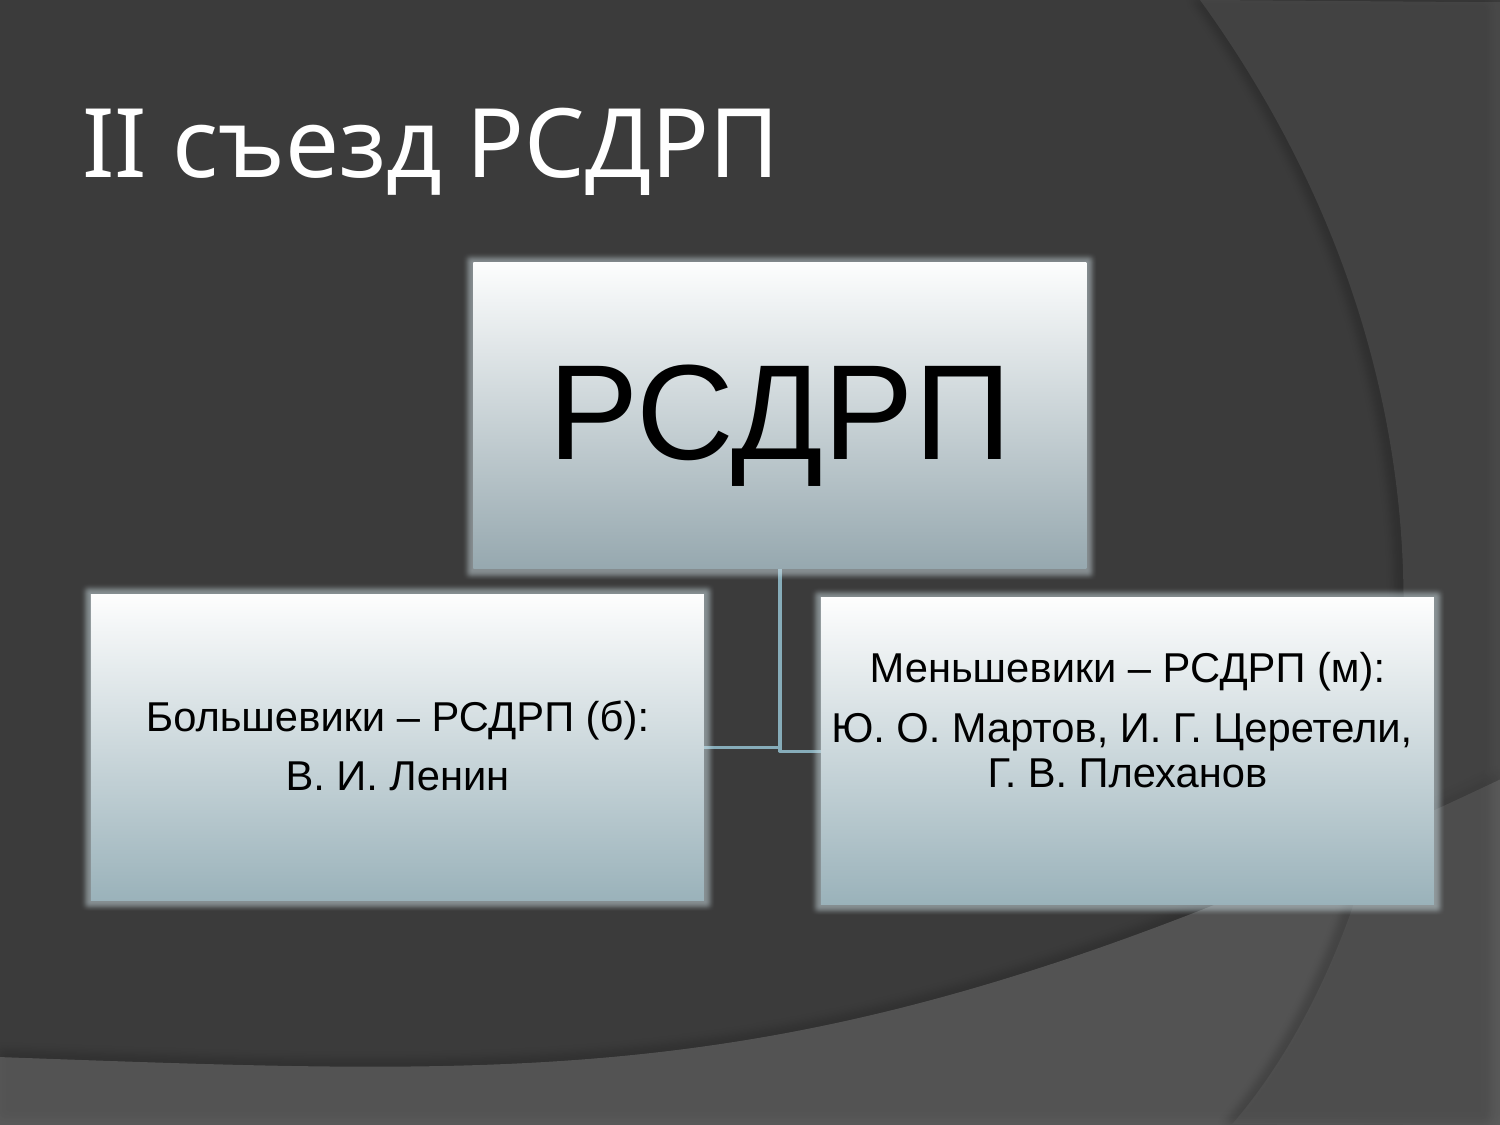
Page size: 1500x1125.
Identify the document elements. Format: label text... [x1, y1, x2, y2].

title II съезд РСДРП [75, 45, 1300, 233]
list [74, 262, 1459, 1006]
